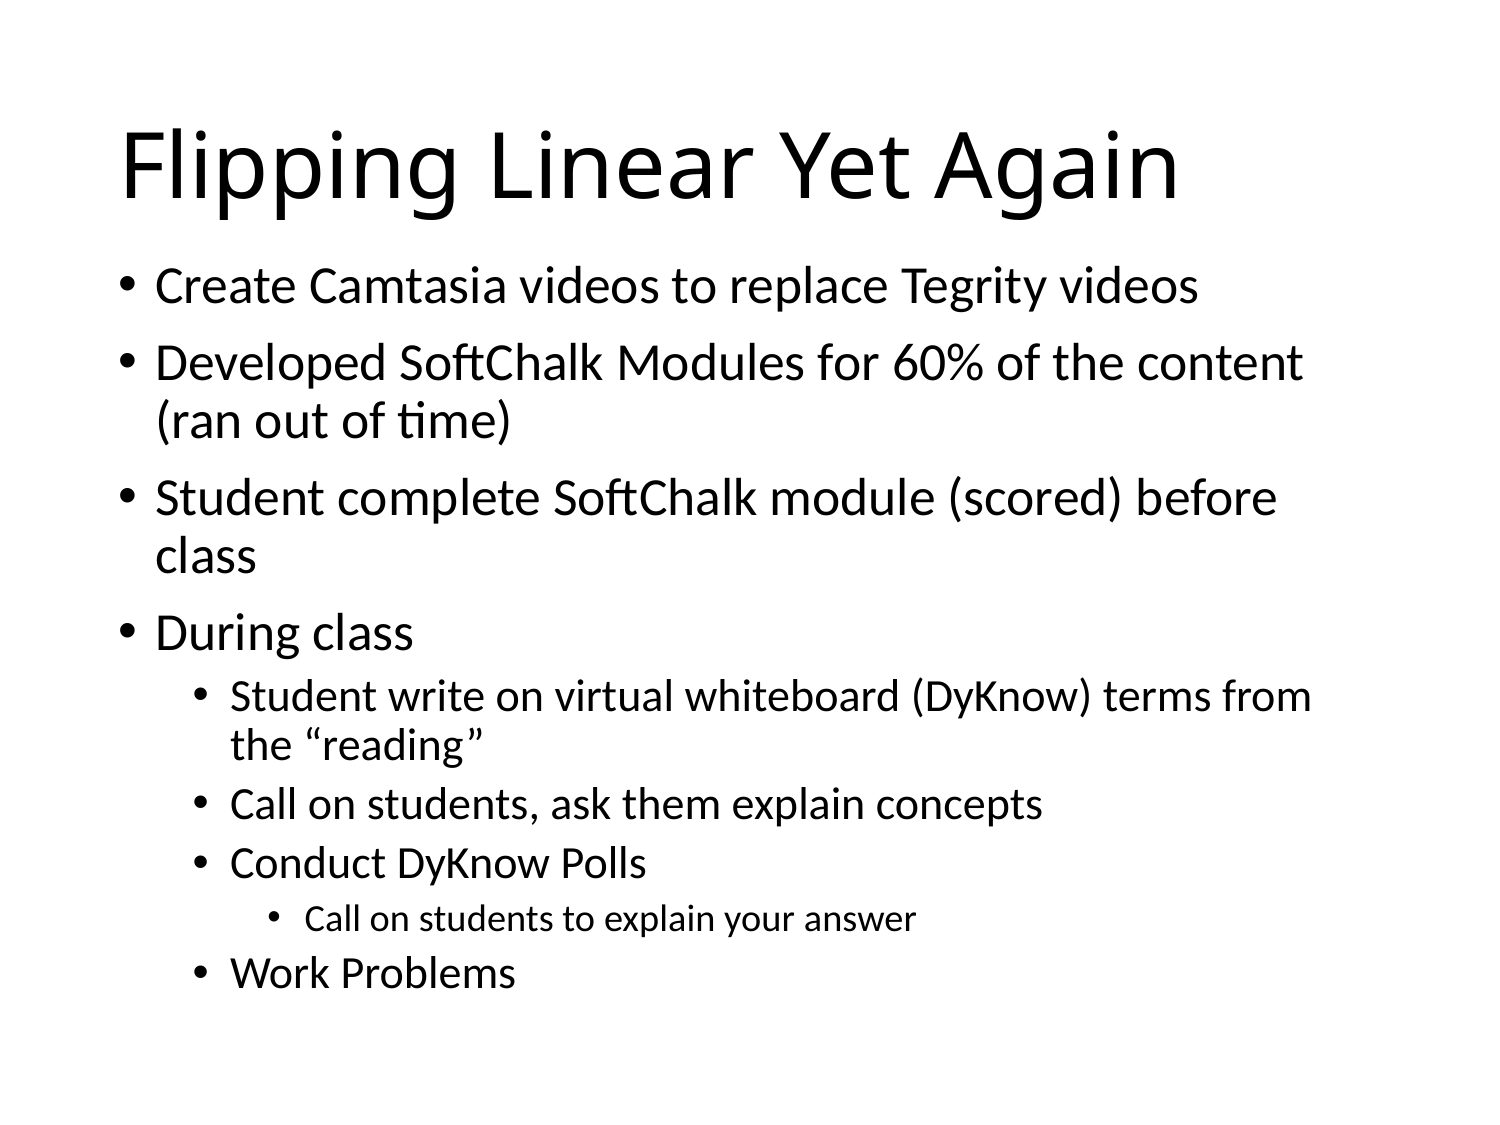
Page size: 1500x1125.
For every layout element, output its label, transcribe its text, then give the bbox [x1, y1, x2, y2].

list Create Camtasia videos to replace Tegrity videos Developed SoftChalk Modules for 60% of the content (ran out of time) Student complete SoftChalk module (scored) before class During class Student write on virtual whiteboard (DyKnow) terms from the “reading” Call on students, ask them explain concepts Conduct DyKnow Polls Call on students to explain your answer Work Problems [103, 249, 1397, 1014]
title Flipping Linear Yet Again [103, 59, 1397, 249]
